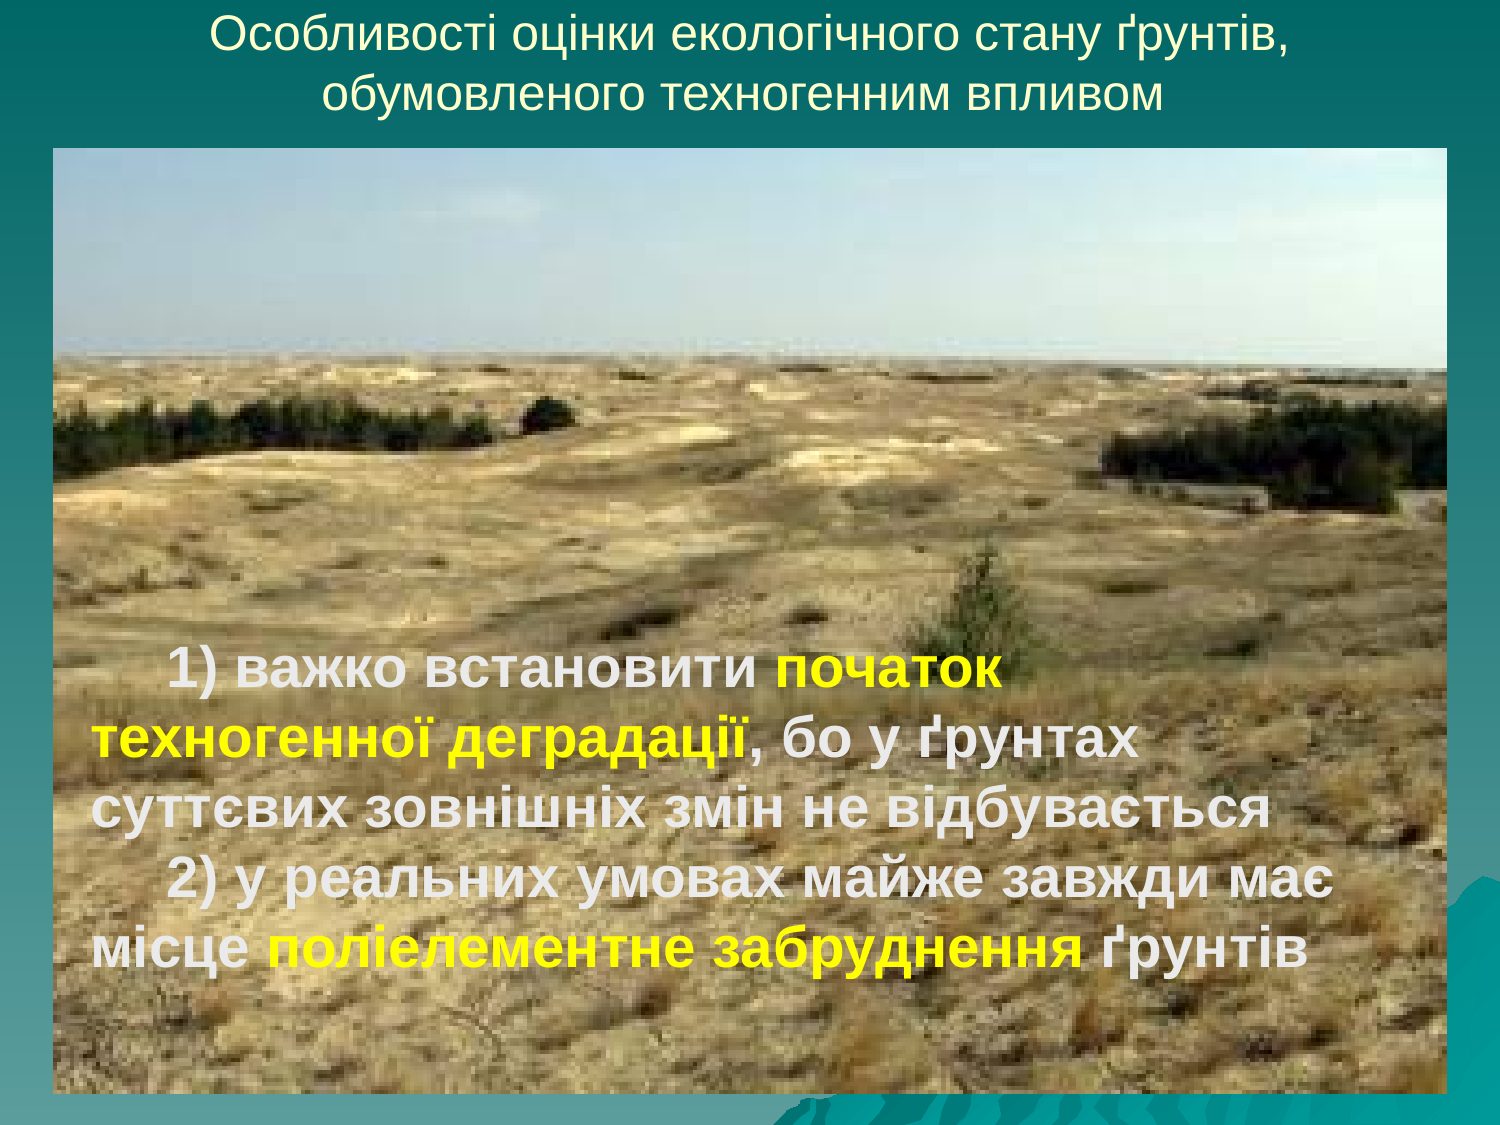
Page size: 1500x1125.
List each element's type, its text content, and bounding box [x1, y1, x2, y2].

picture [53, 148, 1447, 1094]
title Особливості оцінки екологічного стану ґрунтів, обумовленого техногенним впливом [75, 19, 1425, 148]
